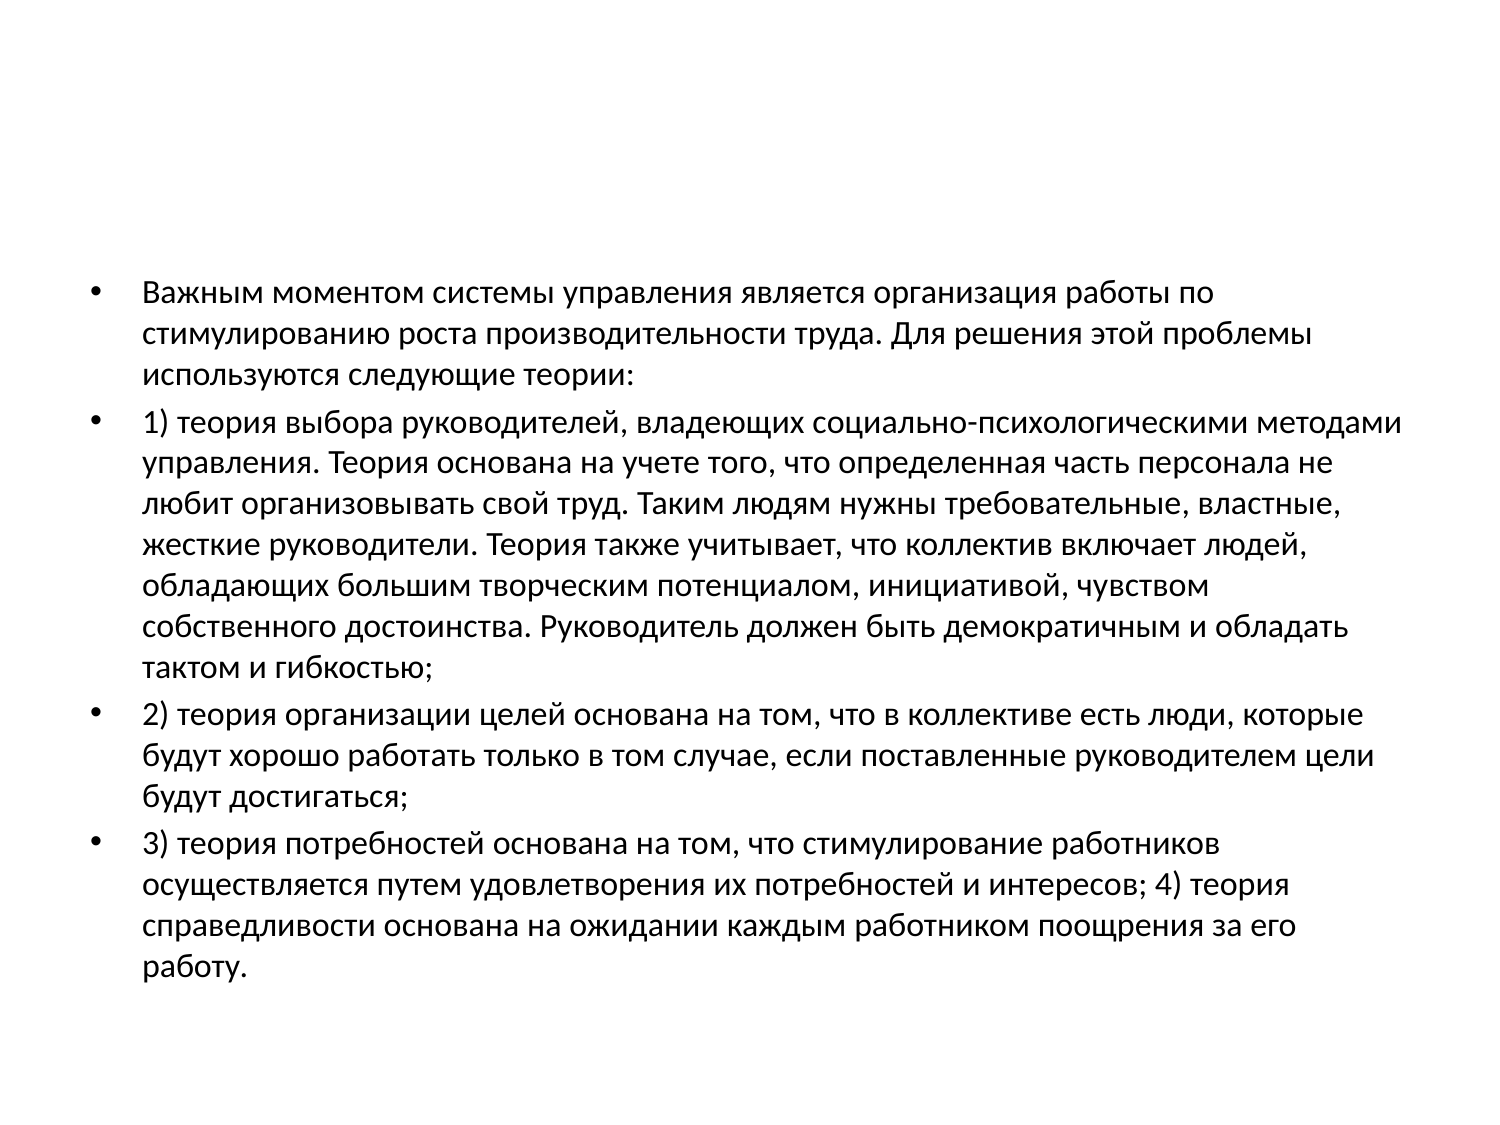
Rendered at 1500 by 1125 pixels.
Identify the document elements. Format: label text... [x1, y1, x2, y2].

list Важным моментом системы управления является организация работы по стимулированию роста производительности труда. Для решения этой проблемы используются следующие теории: 1) теория выбора руководителей, владеющих социально-психологическими методами управления. Теория основана на учете того, что определенная часть персонала не любит организовывать свой труд. Таким людям нужны требовательные, властные, жесткие руководители. Теория также учитывает, что коллектив включает людей, обладающих большим творческим потенциалом, инициативой, чувством собственного достоинства. Руководитель должен быть демократичным и обладать тактом и гибкостью; 2) теория организации целей основана на том, что в коллективе есть люди, которые будут хорошо работать только в том случае, если поставленные руководителем цели будут достигаться; 3) теория потребностей основана на том, что стимулирование работников осуществляется путем удовлетворения их потребностей и интересов; 4) теория справедливости основана на ожидании каждым работником поощрения за его работу. [75, 262, 1425, 1005]
